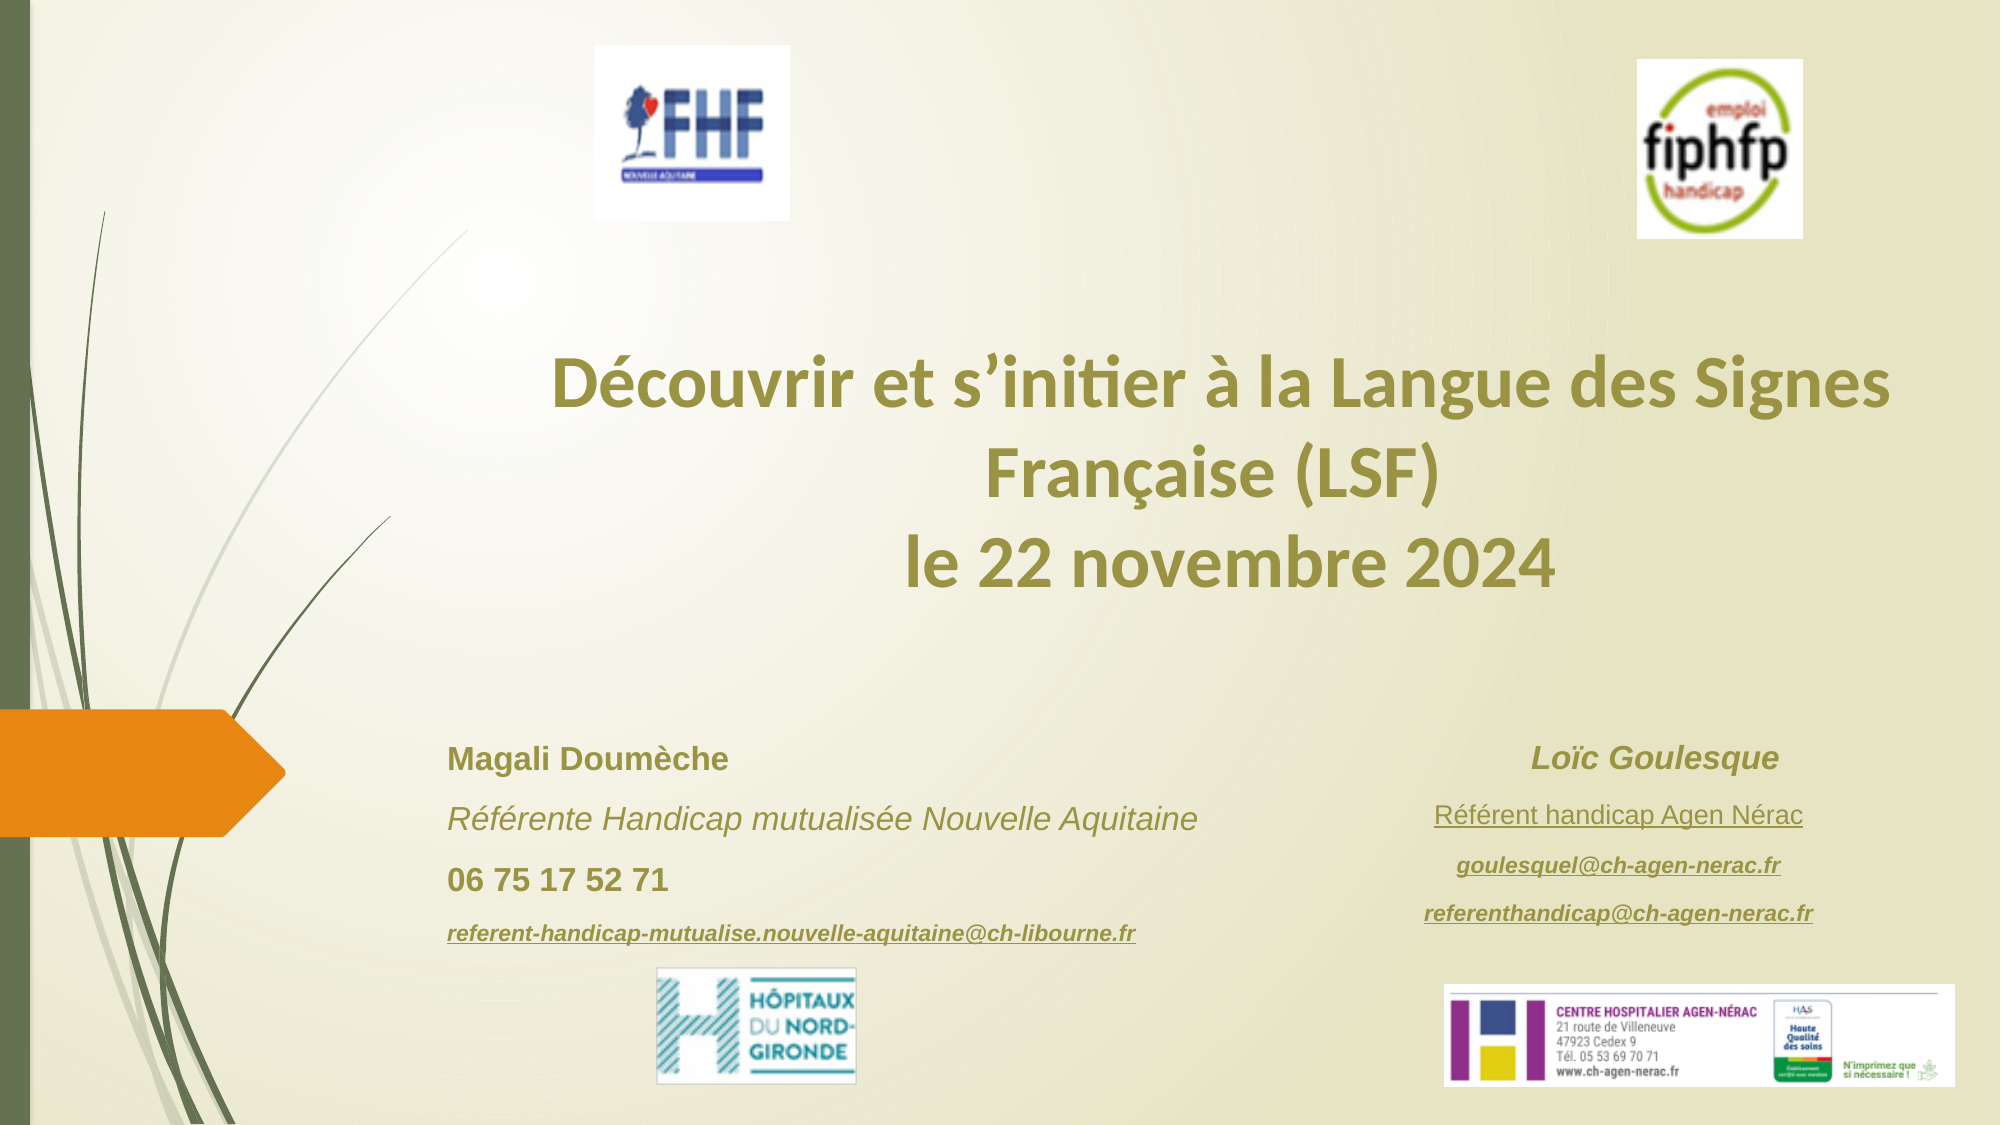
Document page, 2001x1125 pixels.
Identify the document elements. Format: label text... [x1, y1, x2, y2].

text_box Loïc Goulesque Référent handicap Agen Nérac goulesquel@ch-agen-nerac.fr referenthandicap@ch-agen-nerac.fr [1264, 729, 1973, 985]
title Découvrir et s’initier à la Langue des Signes Française (LSF) le 22 novembre 2024 [415, 309, 1955, 610]
picture [594, 45, 790, 222]
picture [655, 967, 859, 1087]
picture [1444, 984, 1955, 1087]
picture [1637, 59, 1803, 239]
subtitle Magali Doumèche Référente Handicap mutualisée Nouvelle Aquitaine 06 75 17 52 71 referent-handicap-mutualise.nouvelle-aquitaine@ch-libourne.fr [358, 729, 1242, 980]
